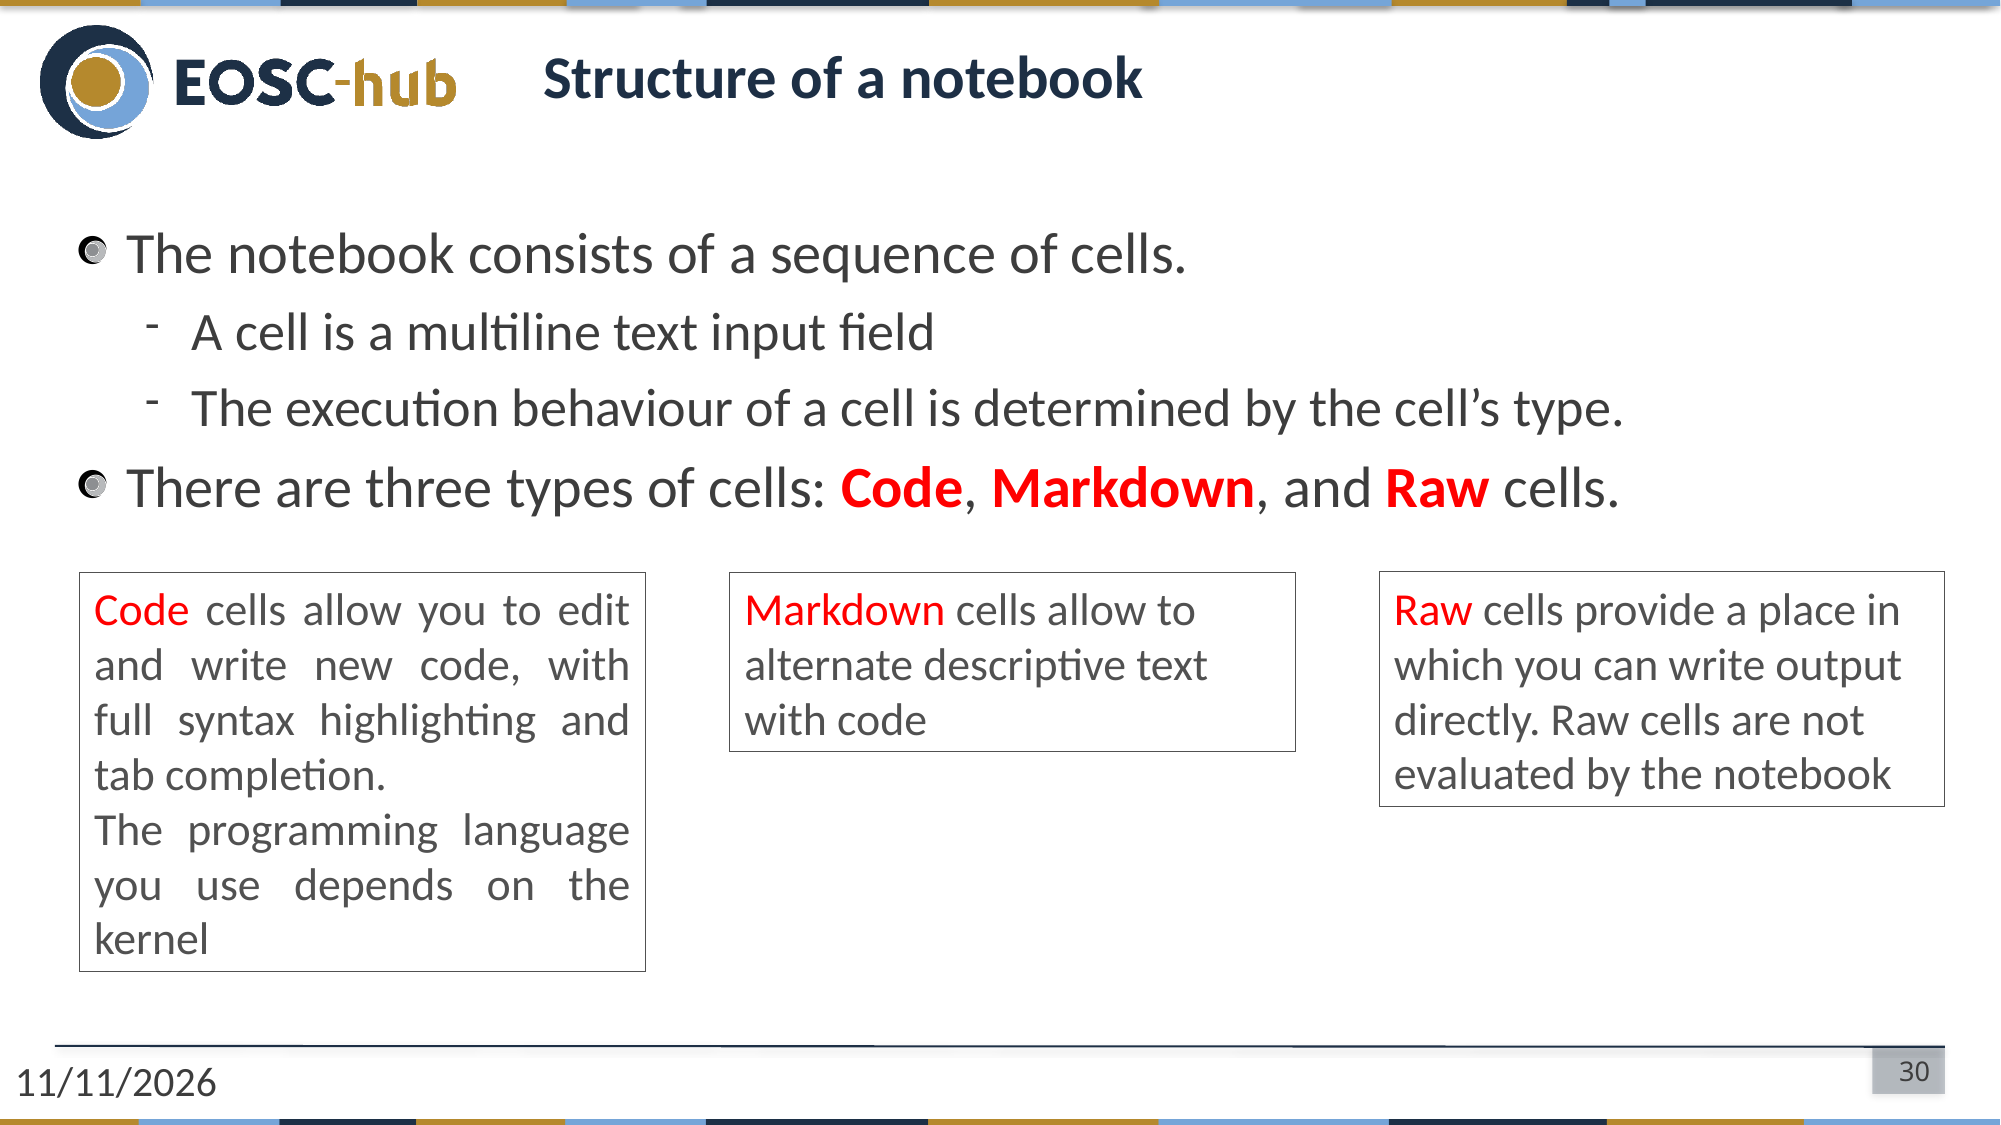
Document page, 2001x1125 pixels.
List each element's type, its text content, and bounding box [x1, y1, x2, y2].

title Structure of a notebook [528, 30, 1946, 120]
picture [17, 19, 479, 144]
picture [69, 229, 111, 271]
list The notebook consists of a sequence of cells. A cell is a multiline text input field The execution behaviour of a cell is determined by the cell’s type. There are three types of cells: Code, Markdown, and Raw cells. [55, 208, 1945, 1005]
text_box Raw cells provide a place in which you can write output directly. Raw cells are not evaluated by the notebook [1379, 571, 1945, 807]
slide_number 30 [1433, 1046, 1945, 1094]
picture [0, 1119, 2000, 1125]
text_box Markdown cells allow to alternate descriptive text with code [729, 572, 1296, 752]
text_box Code cells allow you to edit and write new code, with full syntax highlighting and tab completion. The programming language you use depends on the kernel [79, 572, 646, 972]
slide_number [0, 1046, 467, 1094]
picture [69, 463, 111, 505]
